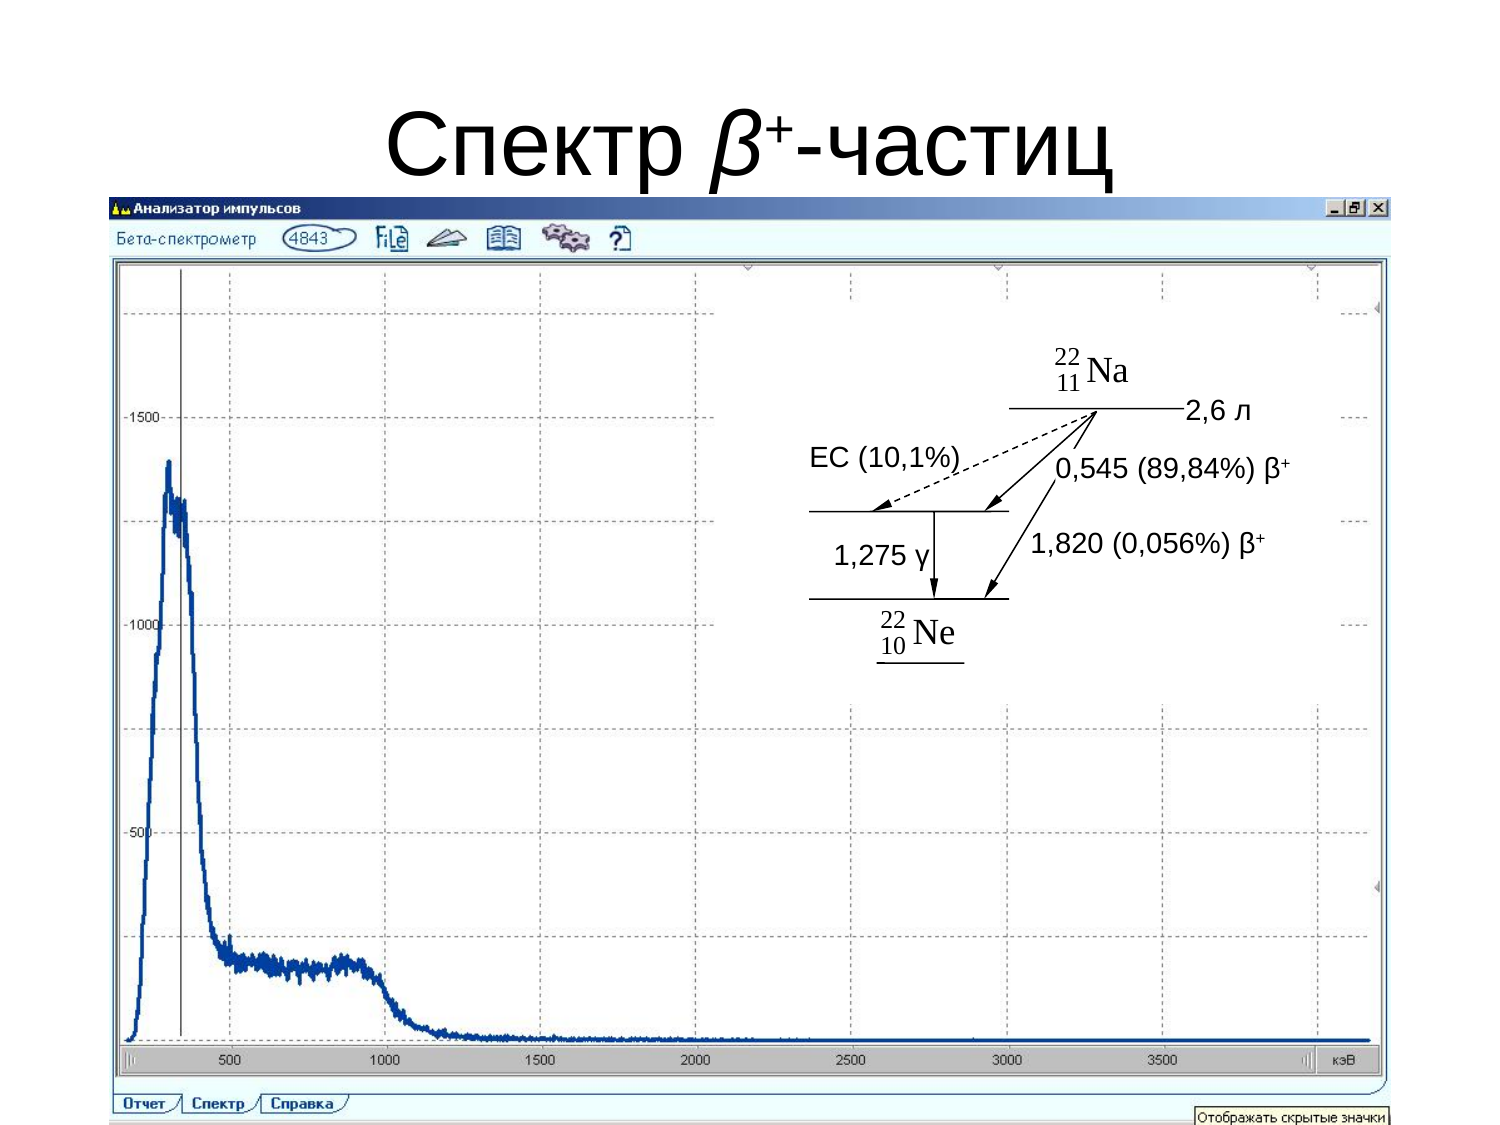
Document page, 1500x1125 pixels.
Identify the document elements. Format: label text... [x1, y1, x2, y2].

title Спектр β+-частиц [75, 45, 1425, 233]
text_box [808, 337, 1292, 664]
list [109, 197, 1391, 1125]
